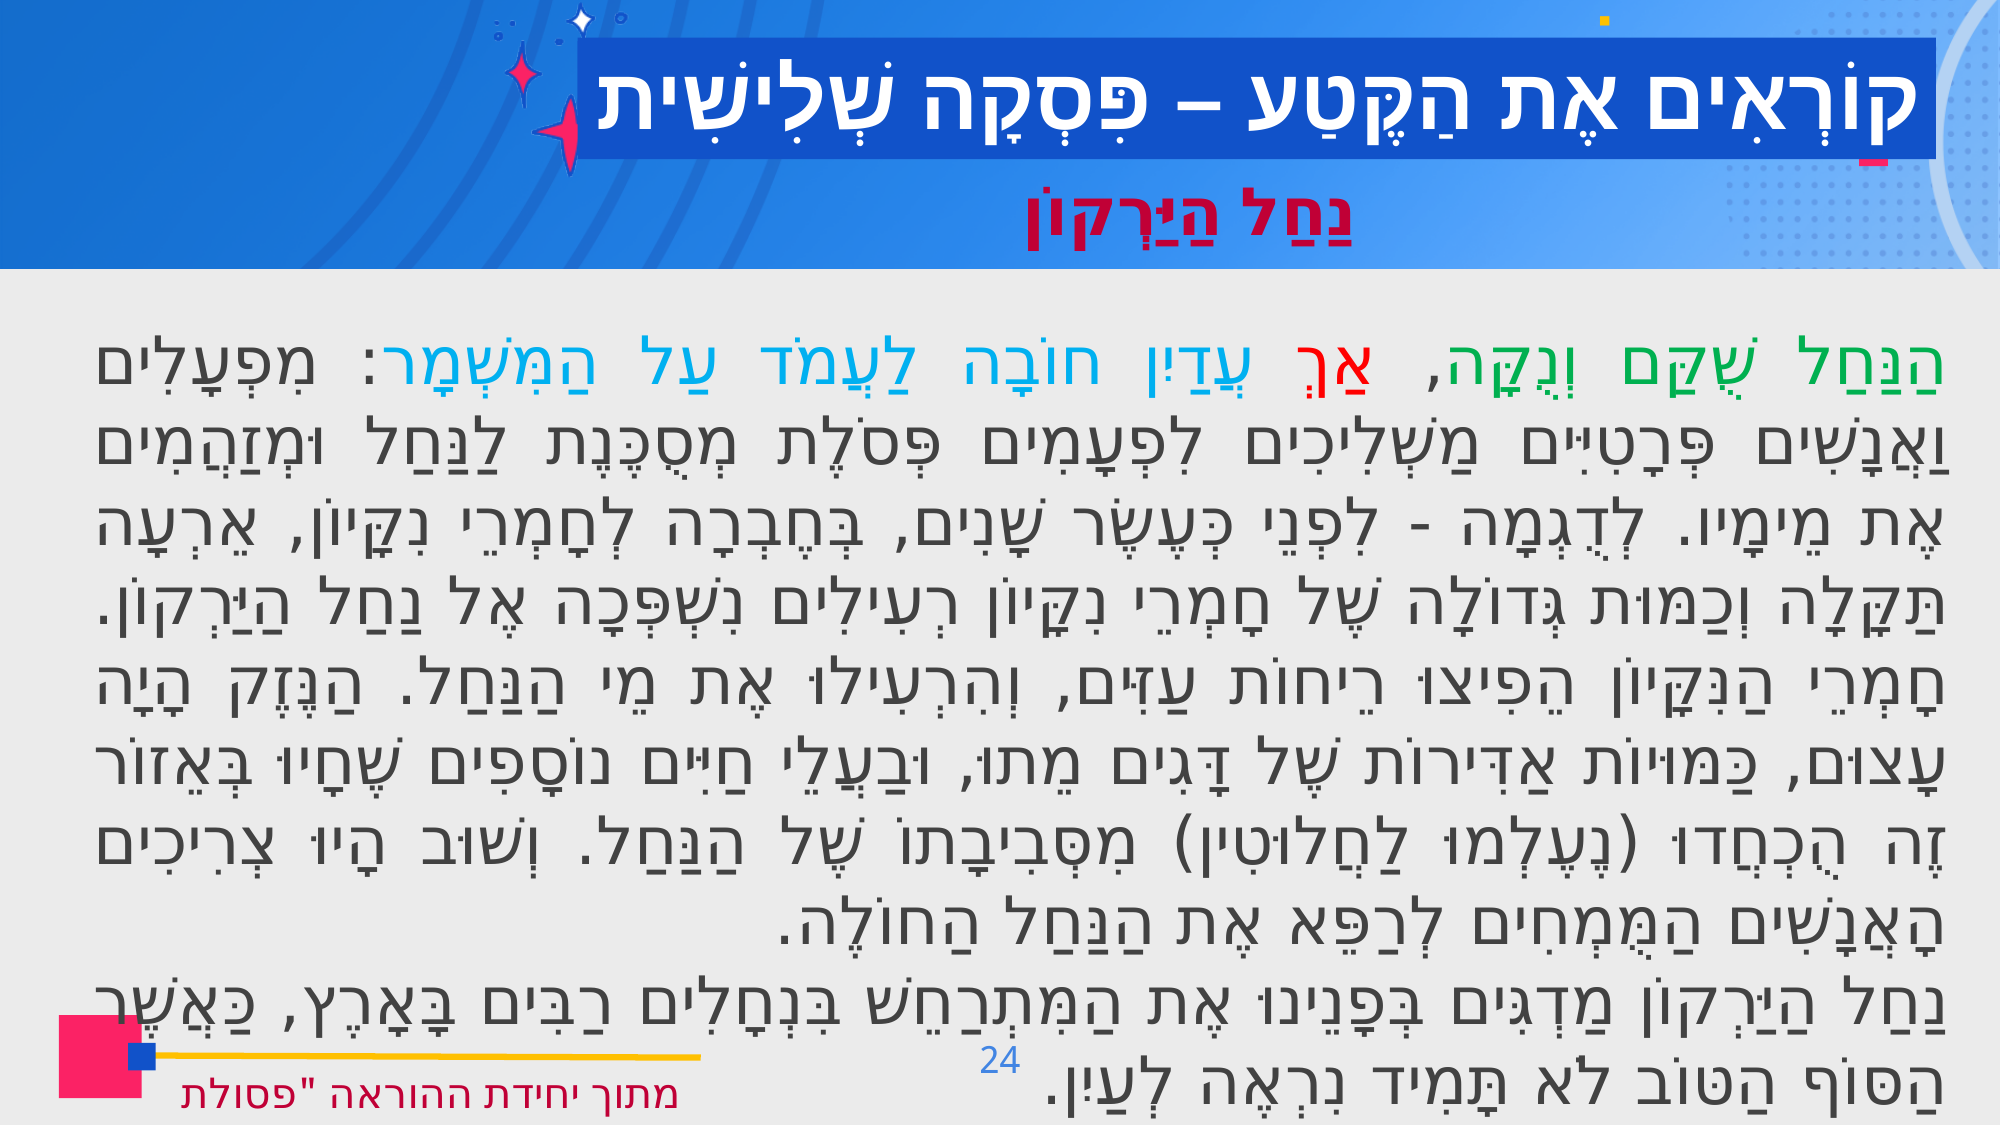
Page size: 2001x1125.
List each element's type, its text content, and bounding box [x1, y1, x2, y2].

text_box נַחַל הַיַּרְקוֹן [692, 161, 1688, 256]
text_box הַנַּחַל שֻׁקַּם וְנֻקָּה, אַךְ עֲדַיִן חוֹבָה לַעֲמֹד עַל הַמִּשְׁמָר: מִפְעָלִים וַאֲנָשִׁים פְּרָטִיִּים מַשְׁלִיכִים לִפְעָמִים פְּסֹלֶת מְסֻכֶּנֶת לַנַּחַל וּמְזַהֲמִים אֶת מֵימָיו. לְדֻגְמָה - לִפְנֵי כְּעֶשֶׂר שָׁנִים, בְּחֶבְרָה לְחָמְרֵי נִקָּיוֹן, אֵרְעָה תַּקָּלָה וְכַמּוּת גְּדוֹלָה שֶׁל חָמְרֵי נִקָּיוֹן רְעִילִים נִשְׁפְּכָה אֶל נַחַל הַיַּרְקוֹן. חָמְרֵי הַנִּקָּיוֹן הֵפִיצוּ רֵיחוֹת עַזִּים, וְהִרְעִילוּ אֶת מֵי הַנַּחַל. הַנֶּזֶק הָיָה עָצוּם, כַּמּוּיוֹת אַדִּירוֹת שֶׁל דָּגִים מֵתוּ, וּבַעֲלֵי חַיִּים נוֹסָפִים שֶׁחָיוּ בְּאֵזוֹר זֶה הֻכְחֲדוּ (נֶעֶלְמוּ לַחֲלוּטִין) מִסְּבִיבָתוֹ שֶׁל הַנַּחַל. וְשׁוּב הָיוּ צְרִיכִים הָאֲנָשִׁים הַמֻּמְחִים לְרַפֵּא אֶת הַנַּחַל הַחוֹלֶה. נַחַל הַיַּרְקוֹן מַדְגִּים בְּפָנֵינוּ אֶת הַמִּתְרַחֵשׁ בִּנְחָלִים רַבִּים בָּאָרֶץ, כַּאֲשֶׁר הַסּוֹף הַטּוֹב לֹא תָּמִיד נִרְאֶה לְעַיִן. [78, 265, 1964, 1125]
text_box קוֹרְאִים אֶת הַקֶּטַע – פִּסְקָה שְׁלִישִׁית [662, 37, 1936, 156]
picture [0, 0, 2000, 269]
title קוֹרְאִים אֶת הַקֶּטַע – פִּסְקָה רִאשׁוֹנָה [662, 156, 1936, 160]
text_box מתוך יחידת ההוראה "פסולת וסביבה" [166, 1059, 823, 1125]
